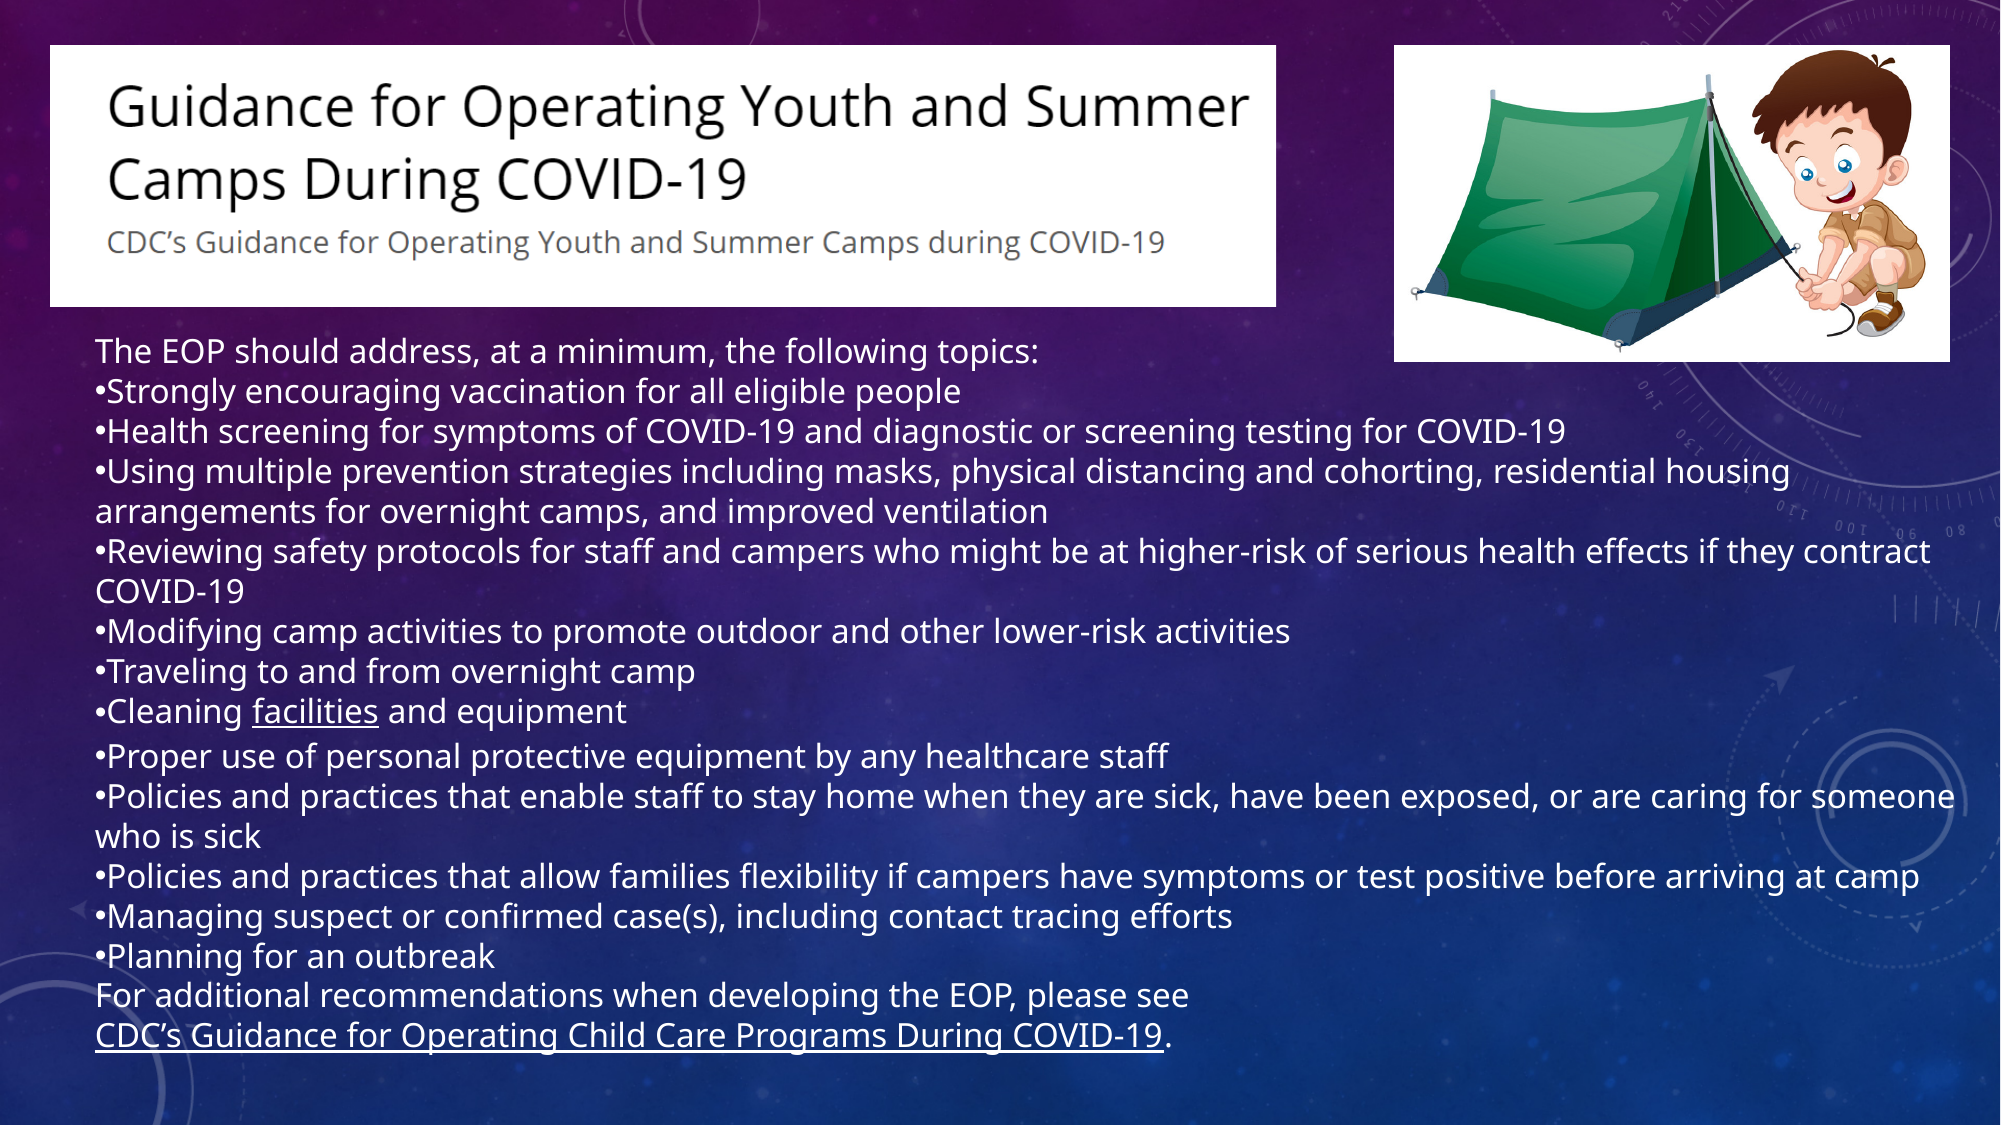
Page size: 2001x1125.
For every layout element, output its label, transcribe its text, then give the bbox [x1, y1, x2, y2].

text_box The EOP should address, at a minimum, the following topics: Strongly encouraging vaccination for all eligible people Health screening for symptoms of COVID-19 and diagnostic or screening testing for COVID-19 Using multiple prevention strategies including masks, physical distancing and cohorting, residential housing arrangements for overnight camps, and improved ventilation Reviewing safety protocols for staff and campers who might be at higher-risk of serious health effects if they contract COVID-19 Modifying camp activities to promote outdoor and other lower-risk activities Traveling to and from overnight camp Cleaning facilities and equipment Proper use of personal protective equipment by any healthcare staff Policies and practices that enable staff to stay home when they are sick, have been exposed, or are caring for someone who is sick Policies and practices that allow families flexibility if campers have symptoms or test positive before arriving at camp Managing suspect or confirmed case(s), including contact tracing efforts Planning for an outbreak For additional recommendations when developing the EOP, please see CDC’s Guidance for Operating Child Care Programs During COVID-19. [79, 323, 1987, 1108]
picture [0, 0, 2001, 1125]
